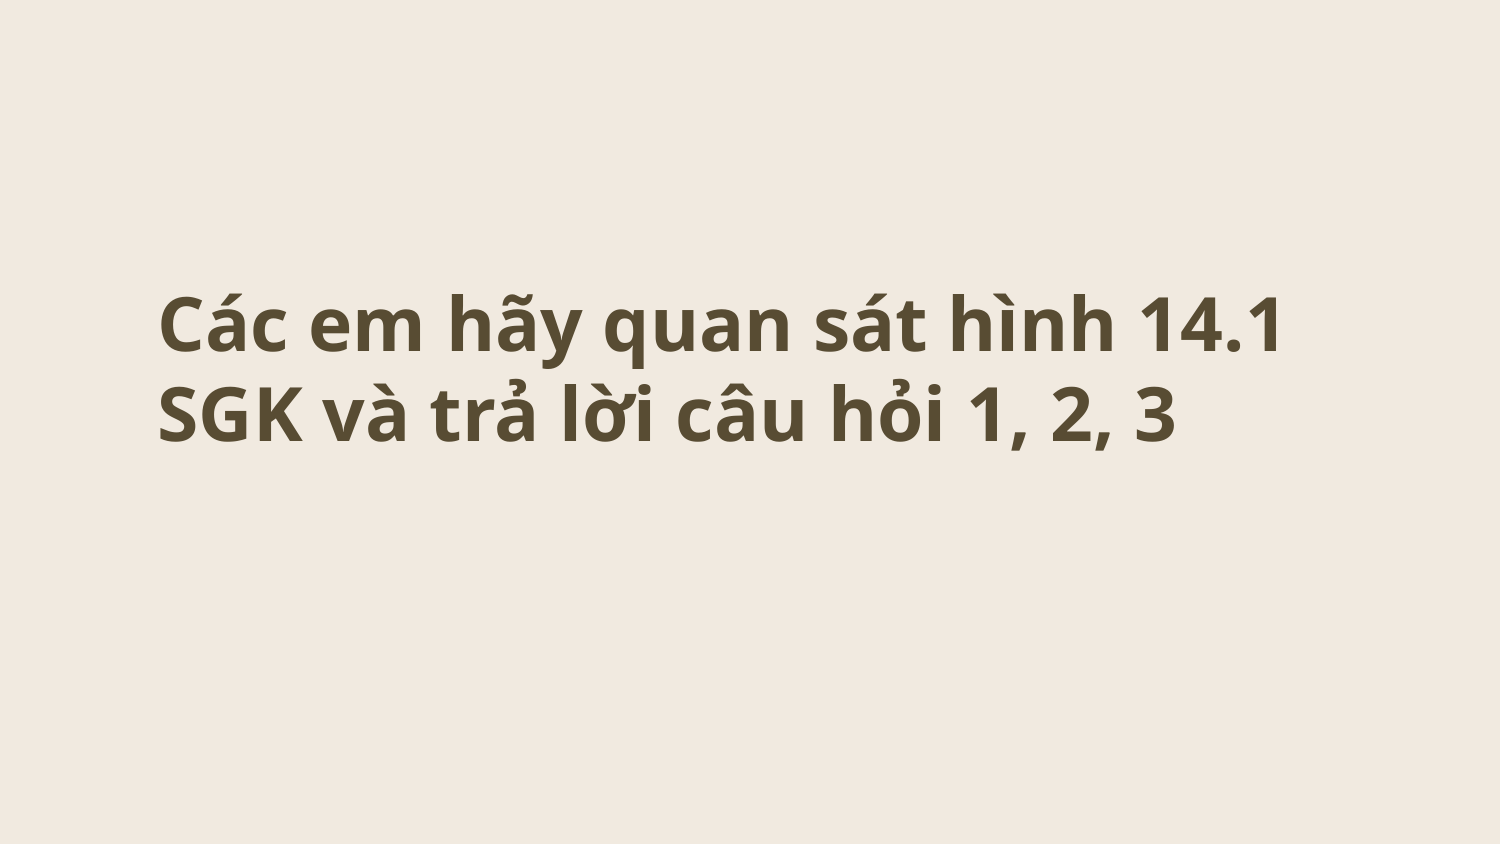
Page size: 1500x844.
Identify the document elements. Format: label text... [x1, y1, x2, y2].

title Các em hãy quan sát hình 14.1 SGK và trả lời câu hỏi 1, 2, 3 [142, 276, 1408, 371]
